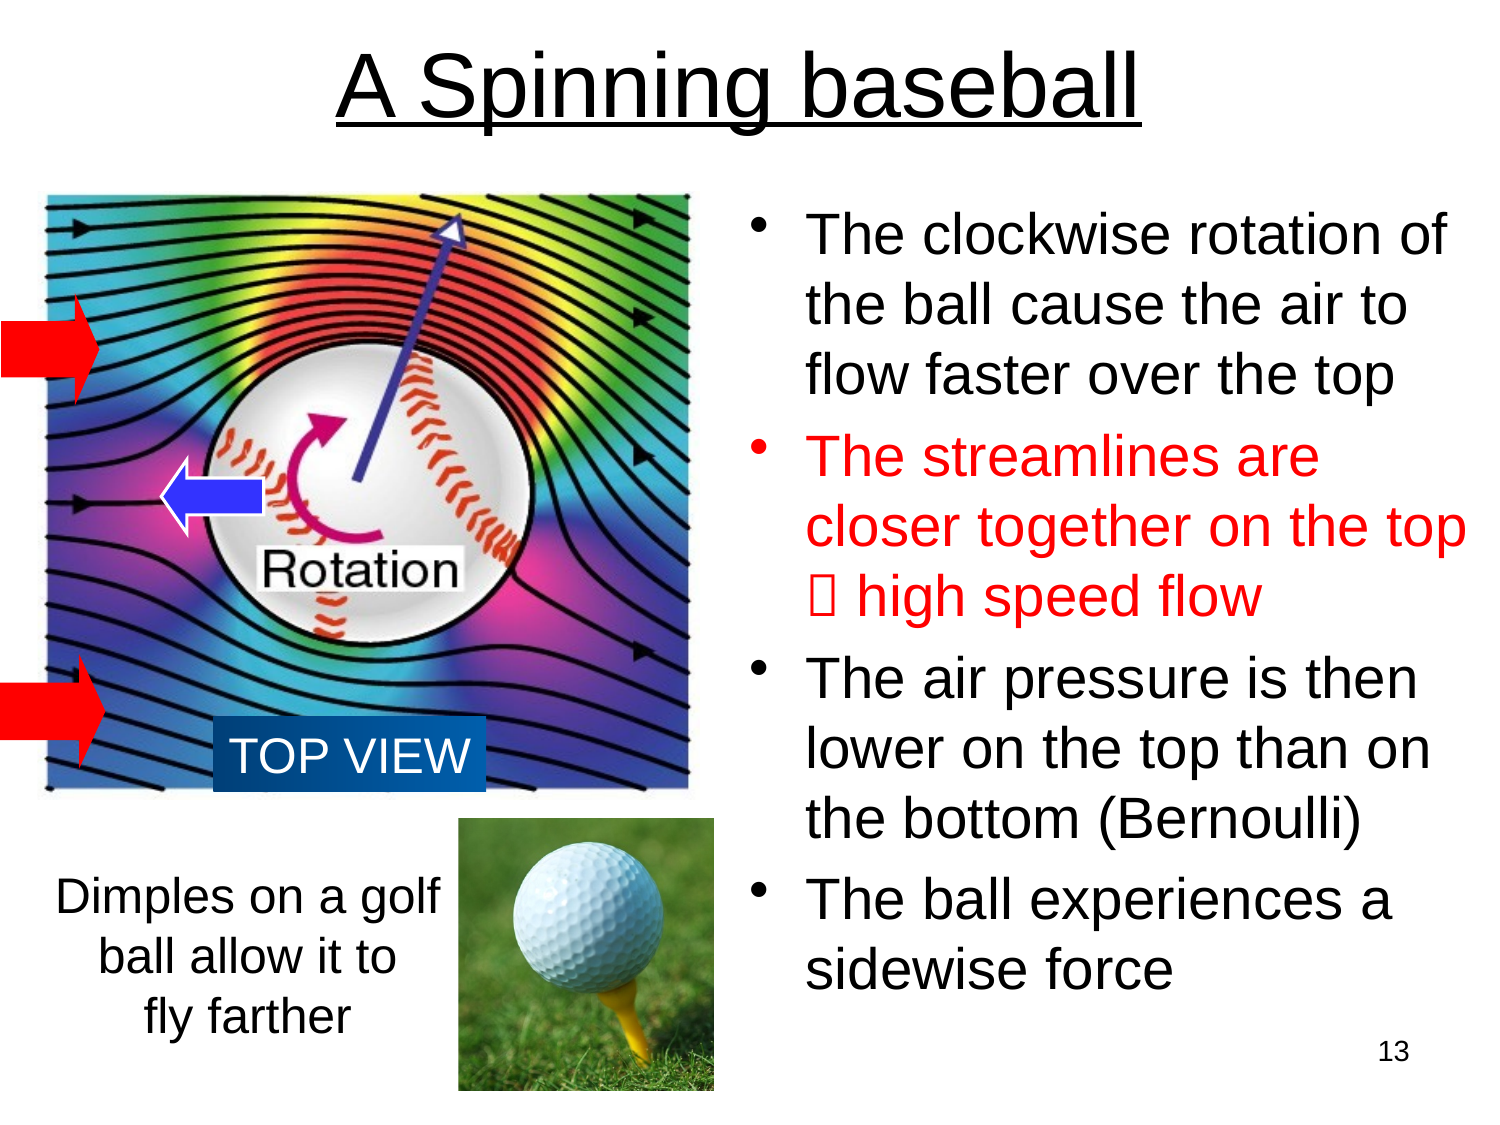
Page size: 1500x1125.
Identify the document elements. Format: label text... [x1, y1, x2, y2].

title A Spinning baseball [64, 0, 1415, 161]
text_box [0, 190, 701, 800]
list The clockwise rotation of the ball cause the air to flow faster over the top The streamlines are closer together on the top  high speed flow The air pressure is then lower on the top than on the bottom (Bernoulli) The ball experiences a sidewise force [734, 189, 1500, 1088]
text_box Dimples on a golf ball allow it to fly farther [39, 856, 452, 1052]
slide_number 13 [1074, 1024, 1425, 1103]
picture [458, 818, 715, 1092]
